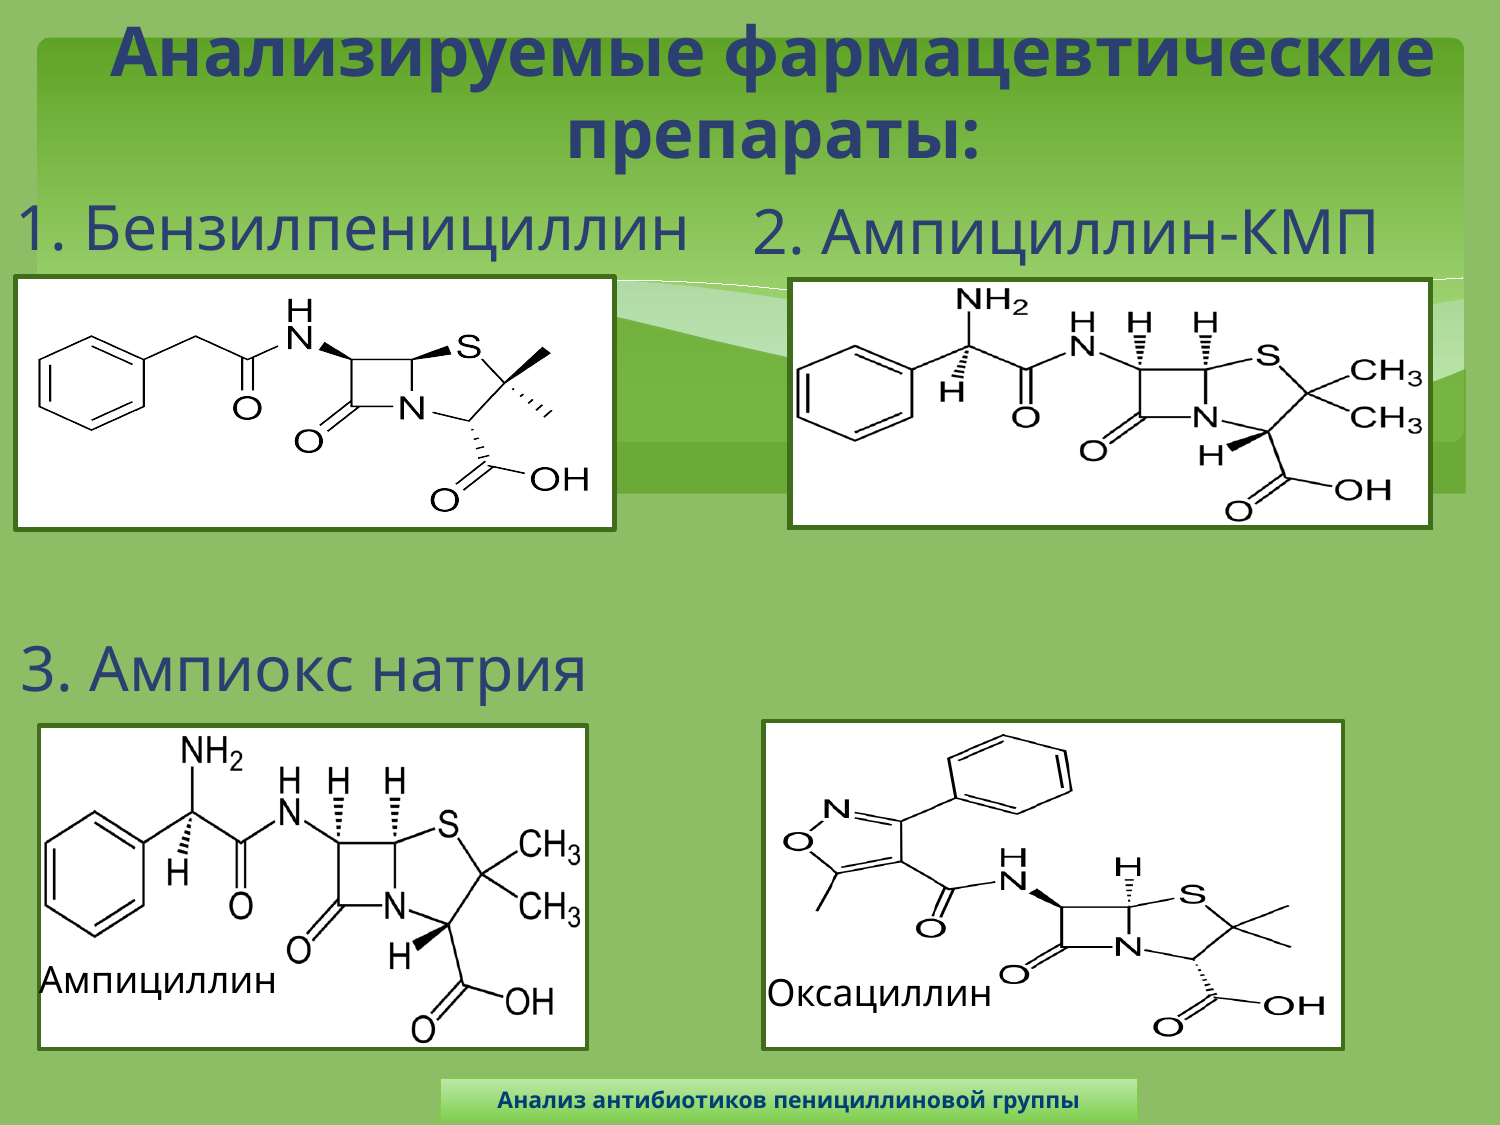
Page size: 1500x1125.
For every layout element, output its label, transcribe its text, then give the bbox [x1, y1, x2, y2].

text_box Анализ антибиотиков пенициллиновой группы [440, 1078, 1138, 1121]
text_box Анализируемые фармацевтические препараты: [0, 0, 1500, 180]
text_box Оксациллин [751, 961, 759, 1022]
picture [765, 722, 1341, 1048]
picture [17, 278, 613, 528]
list 1. Бензилпенициллин [0, 180, 1483, 287]
text_box 3. Ампиокс натрия [5, 621, 668, 699]
text_box 2. Ампициллин-КМП [737, 184, 1447, 264]
text_box Ампициллин [24, 949, 35, 1009]
picture [41, 727, 585, 1048]
picture [788, 278, 1432, 528]
